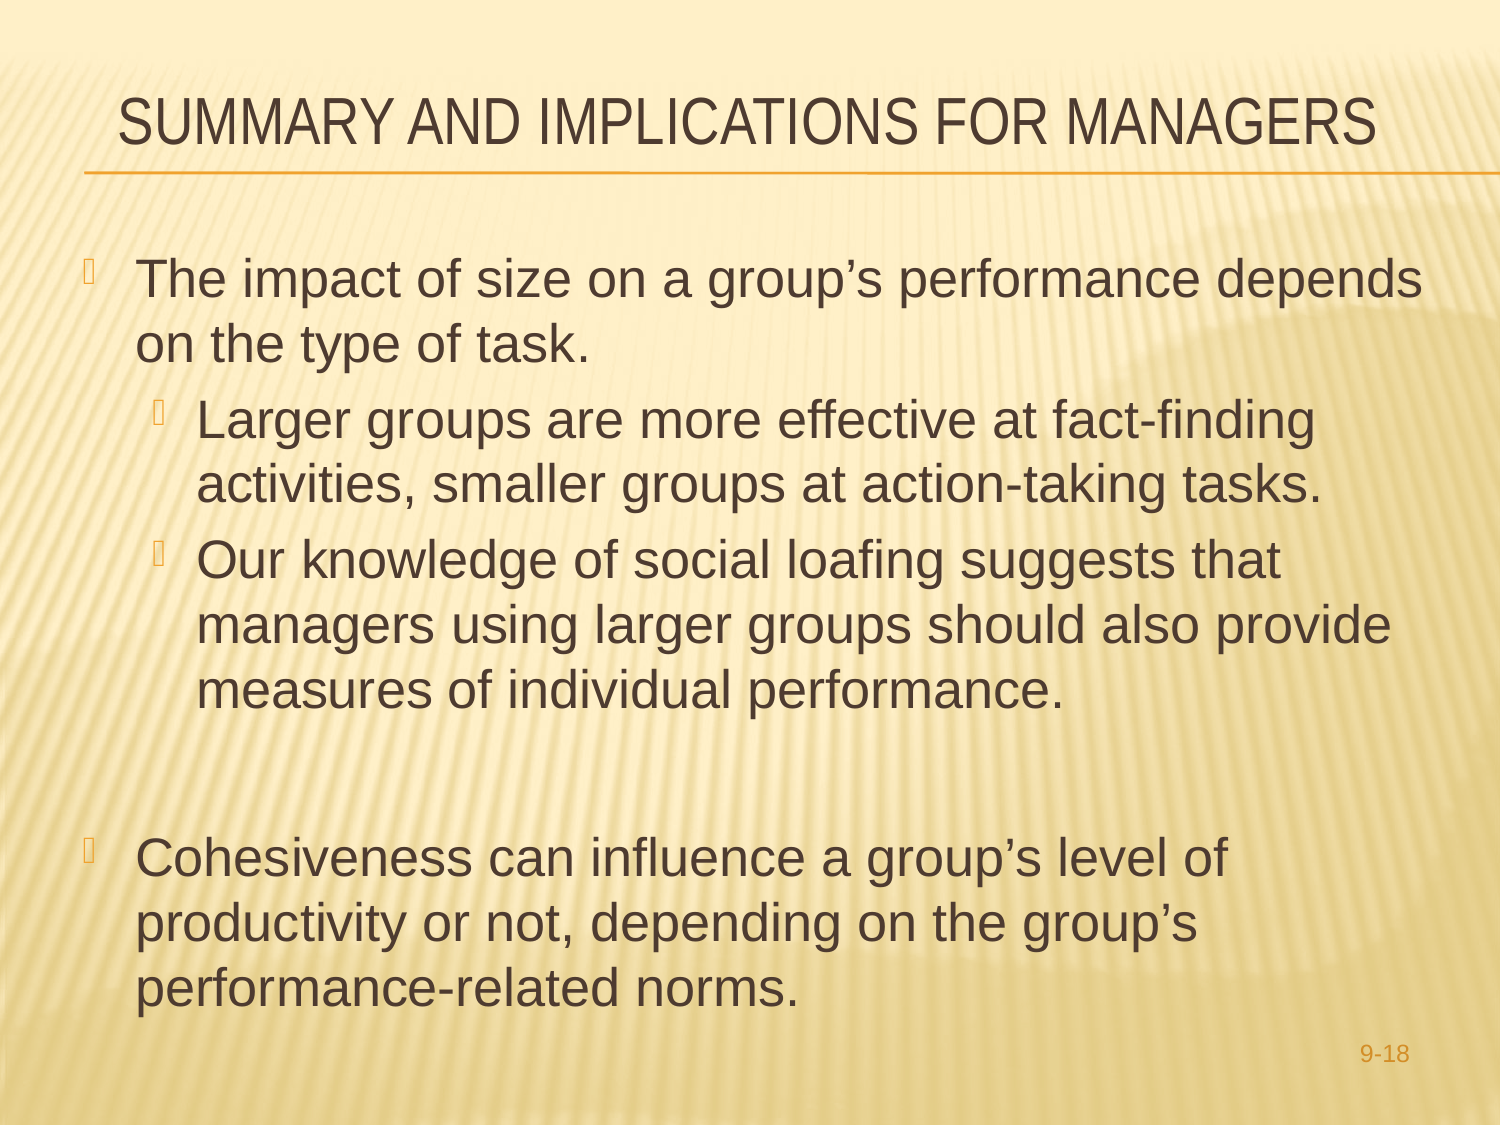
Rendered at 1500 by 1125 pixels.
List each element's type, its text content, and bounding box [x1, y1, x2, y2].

list The impact of size on a group’s performance depends on the type of task. Larger groups are more effective at fact-finding activities, smaller groups at action-taking tasks. Our knowledge of social loafing suggests that managers using larger groups should also provide measures of individual performance. Cohesiveness can influence a group’s level of productivity or not, depending on the group’s performance-related norms. [67, 235, 1453, 1030]
title Summary and Implications for Managers [102, 0, 1453, 235]
slide_number 9-18 [1325, 1029, 1425, 1090]
